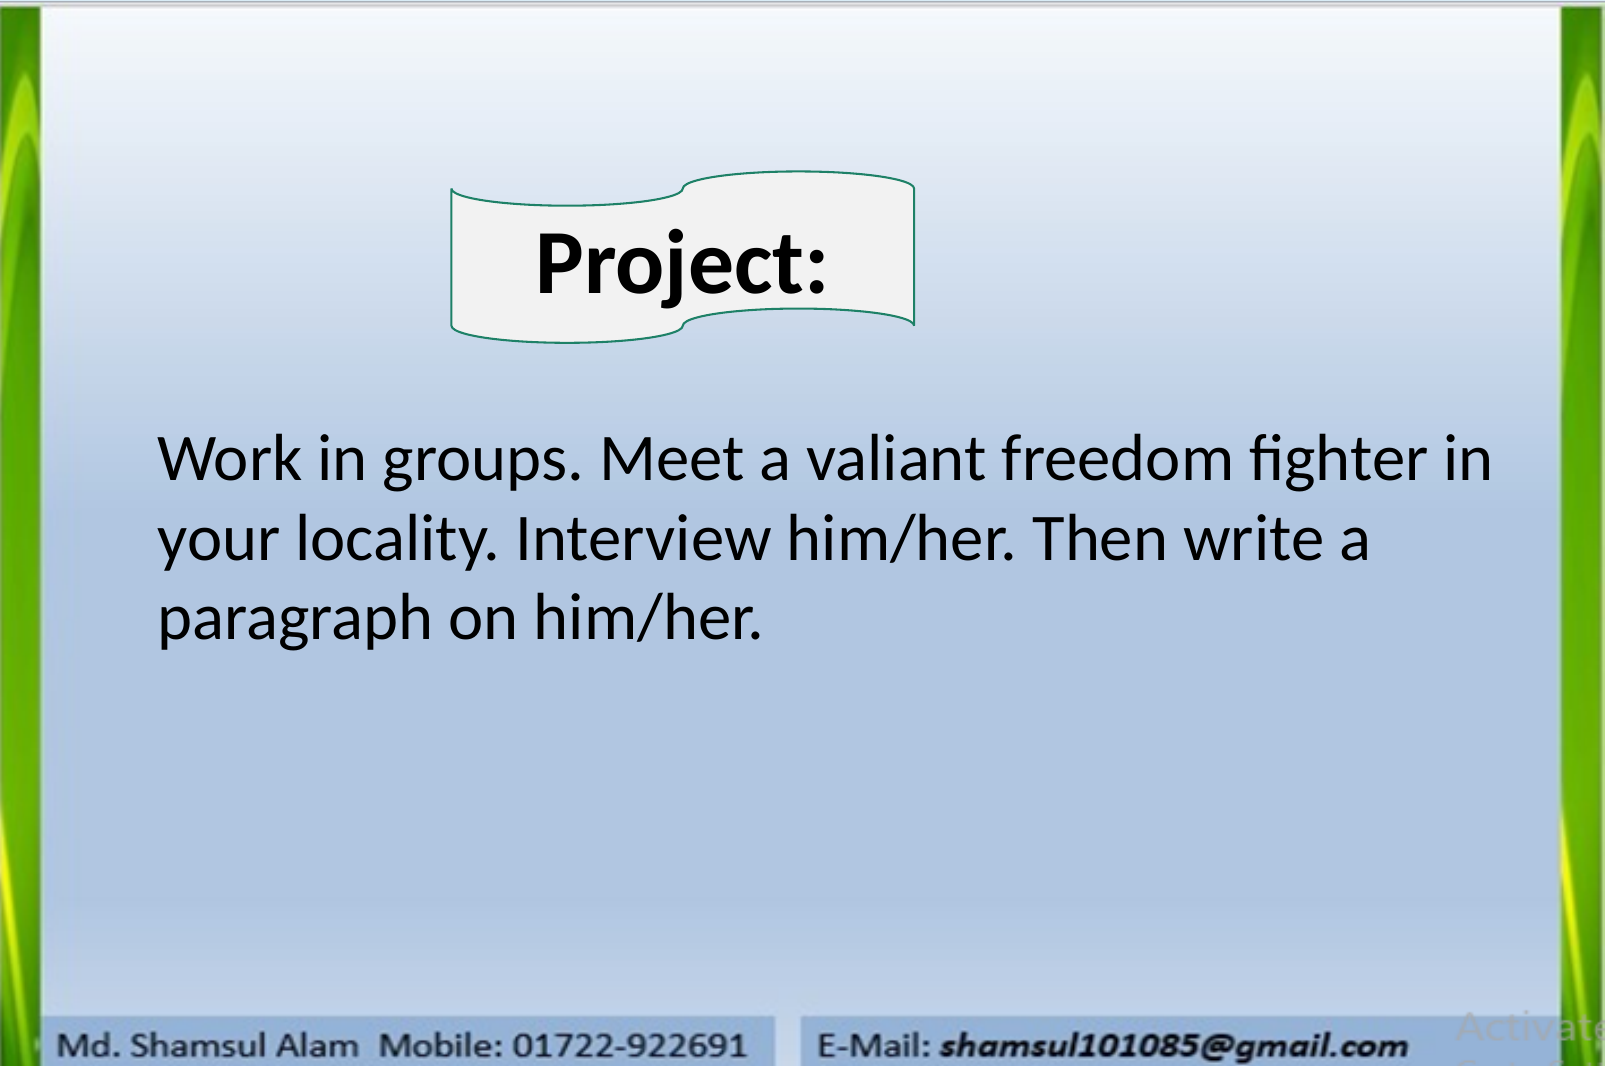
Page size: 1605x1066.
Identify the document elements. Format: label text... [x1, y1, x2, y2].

text_box Work in groups. Meet a valiant freedom fighter in your locality. Interview him/her. Then write a paragraph on him/her. [142, 406, 1554, 661]
text_box Project: [450, 170, 916, 344]
